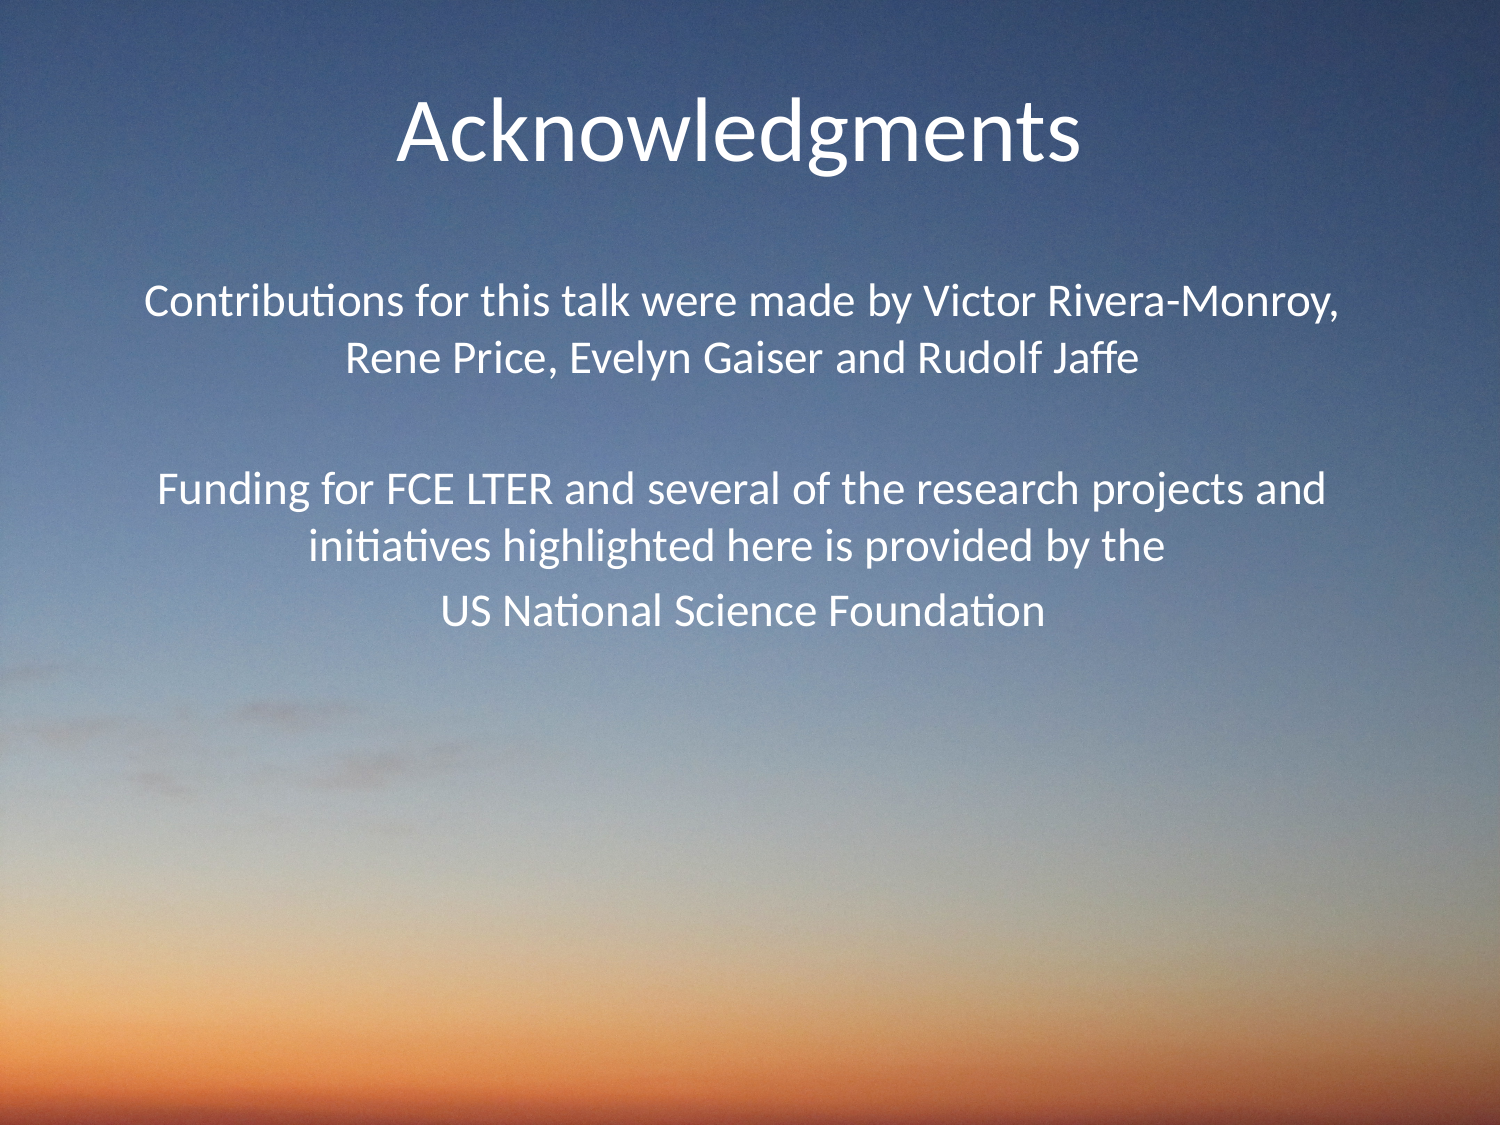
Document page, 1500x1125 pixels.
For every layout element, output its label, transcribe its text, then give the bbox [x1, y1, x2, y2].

picture [0, 0, 1500, 1125]
text_box Contributions for this talk were made by Victor Rivera-Monroy, Rene Price, Evelyn Gaiser and Rudolf Jaffe Funding for FCE LTER and several of the research projects and initiatives highlighted here is provided by the US National Science Foundation [122, 262, 1365, 646]
text_box Acknowledgments [64, 30, 1415, 219]
